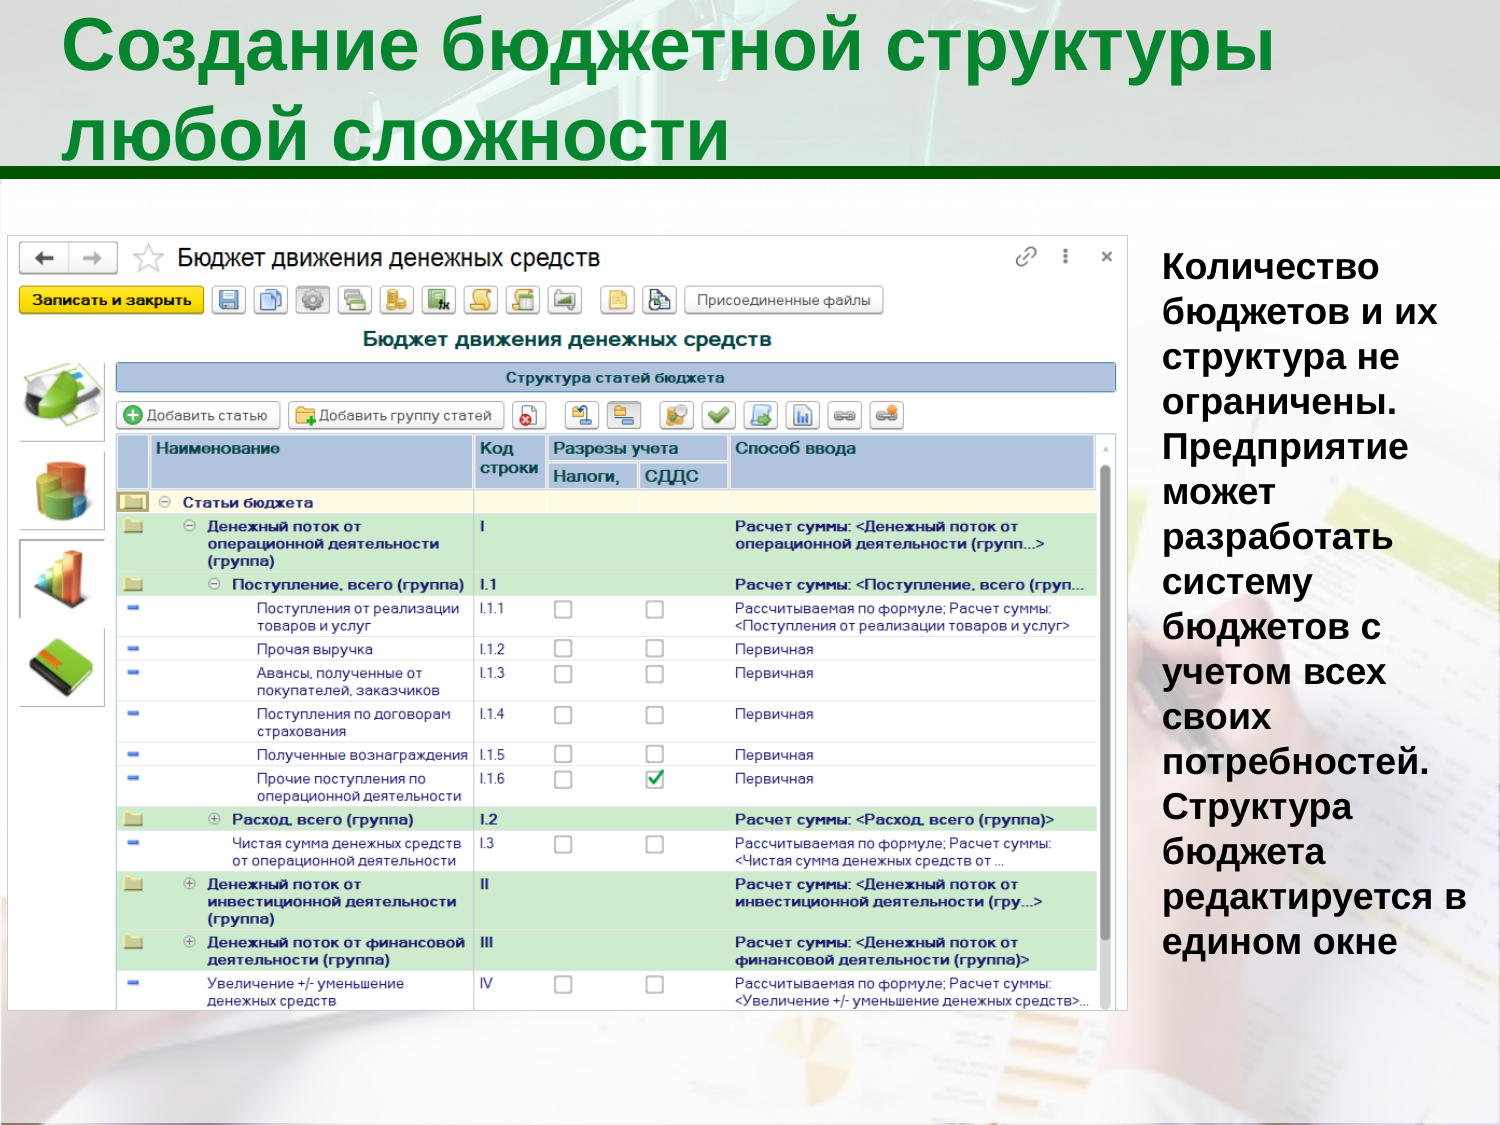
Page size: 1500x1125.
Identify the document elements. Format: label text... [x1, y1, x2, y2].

title Создание бюджетной структуры любой сложности [46, 30, 1426, 142]
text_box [0, 172, 1500, 1125]
picture [0, 0, 1500, 166]
picture [7, 235, 1128, 1011]
